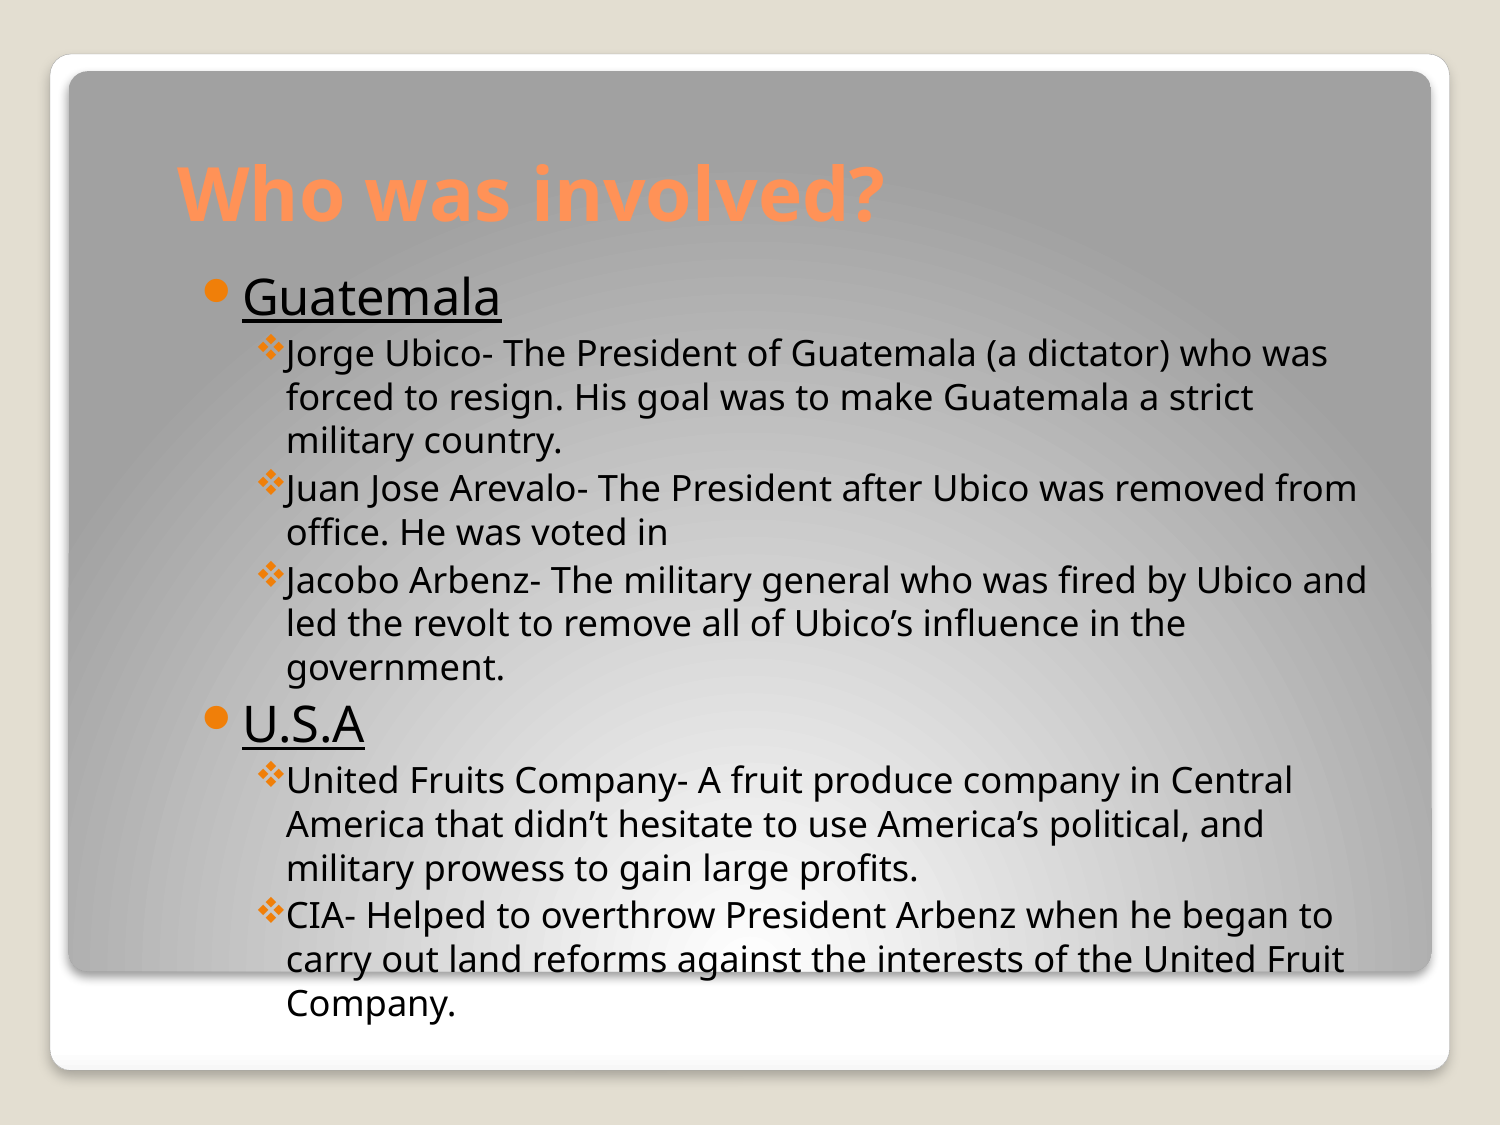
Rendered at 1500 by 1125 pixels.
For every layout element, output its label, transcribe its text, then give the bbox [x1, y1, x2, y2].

list Guatemala Jorge Ubico- The President of Guatemala (a dictator) who was forced to resign. His goal was to make Guatemala a strict military country. Juan Jose Arevalo- The President after Ubico was removed from office. He was voted in Jacobo Arbenz- The military general who was fired by Ubico and led the revolt to remove all of Ubico’s influence in the government. U.S.A United Fruits Company- A fruit produce company in Central America that didn’t hesitate to use America’s political, and military prowess to gain large profits. CIA- Helped to overthrow President Arbenz when he began to carry out land reforms against the interests of the United Fruit Company. [171, 249, 1400, 1038]
title Who was involved? [162, 125, 1315, 244]
